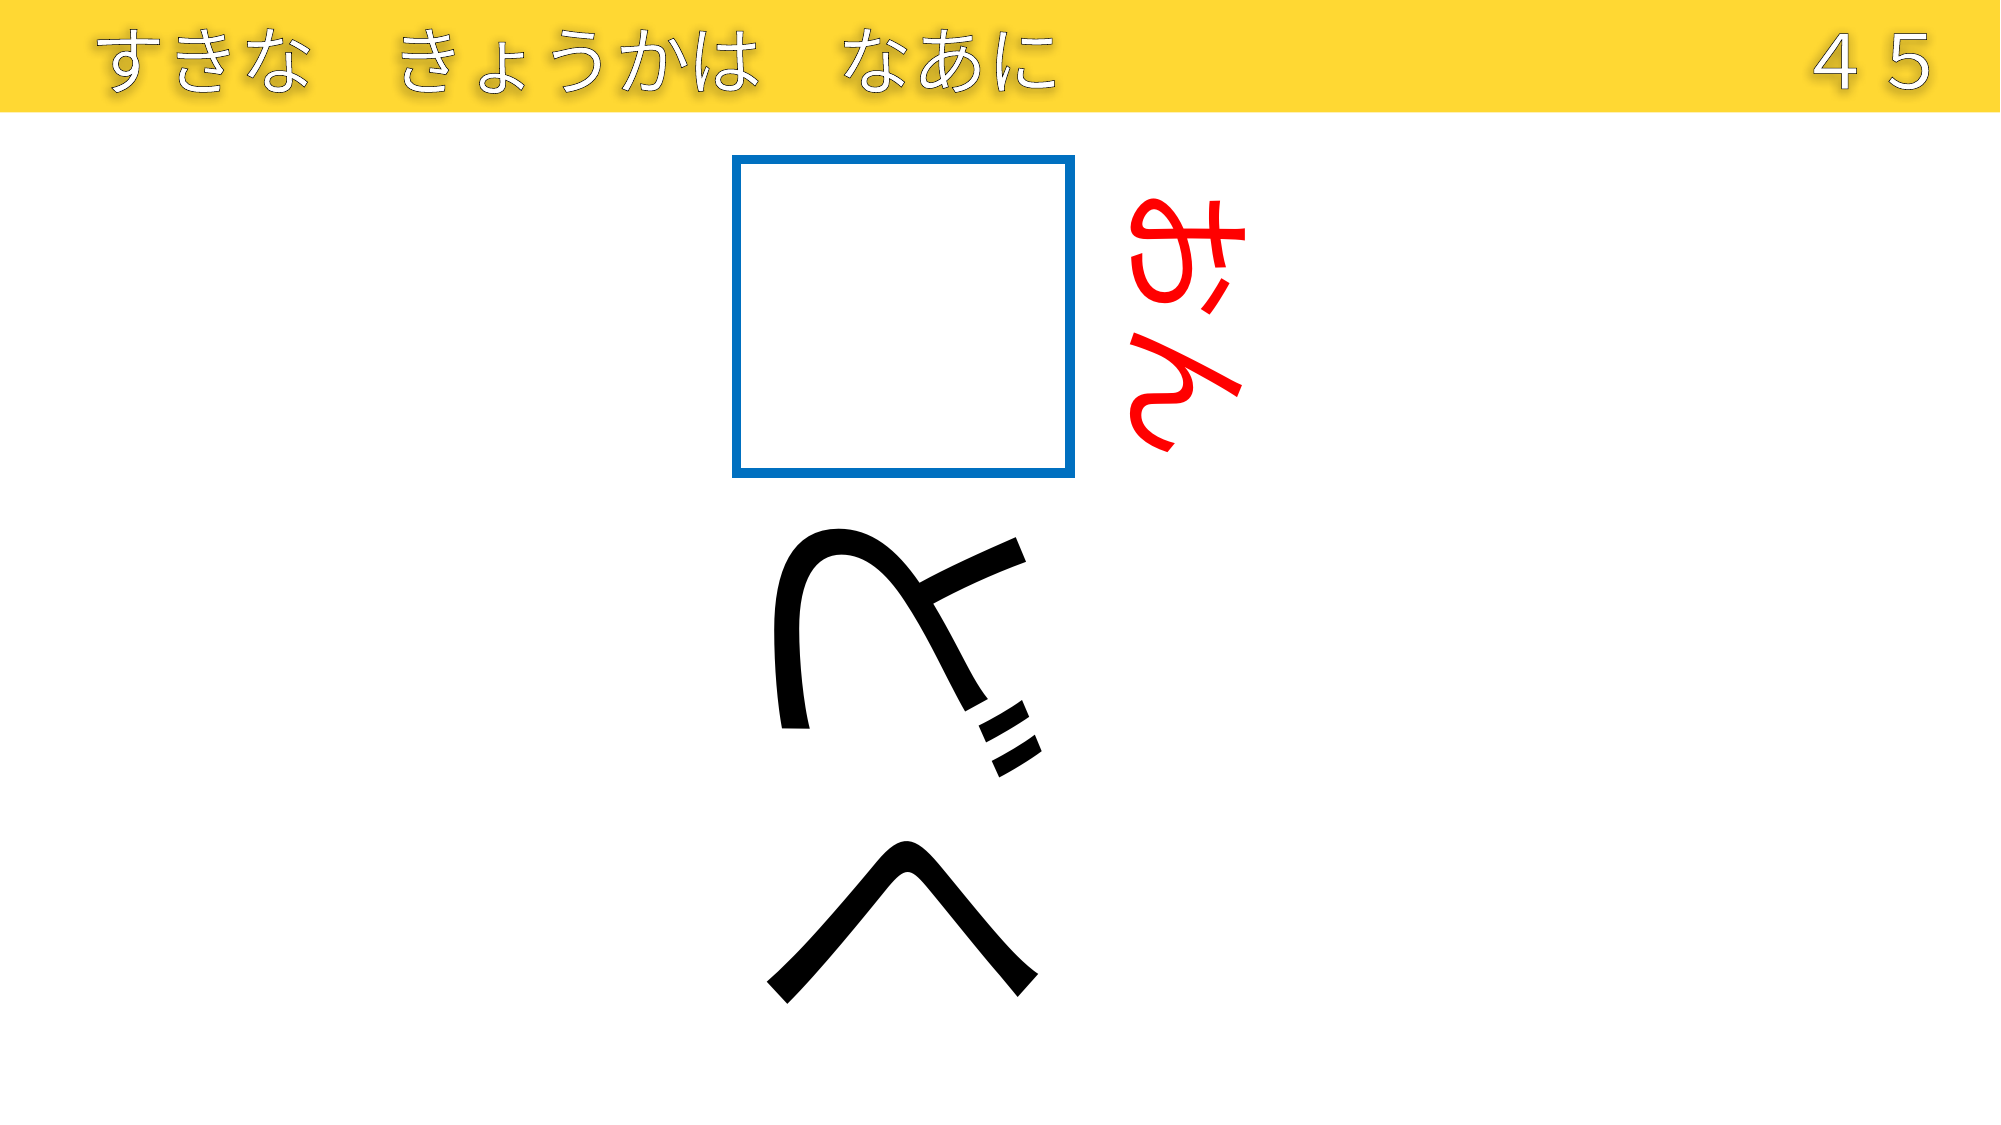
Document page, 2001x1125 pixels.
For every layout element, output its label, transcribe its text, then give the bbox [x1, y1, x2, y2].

text_box [735, 159, 1071, 474]
text_box [0, 0, 2000, 113]
text_box すきな きょうかは なあに [75, 6, 1110, 112]
text_box 音どく [698, 147, 1108, 1125]
text_box ４５ [1782, 6, 1963, 112]
text_box おん [1083, 170, 1281, 463]
